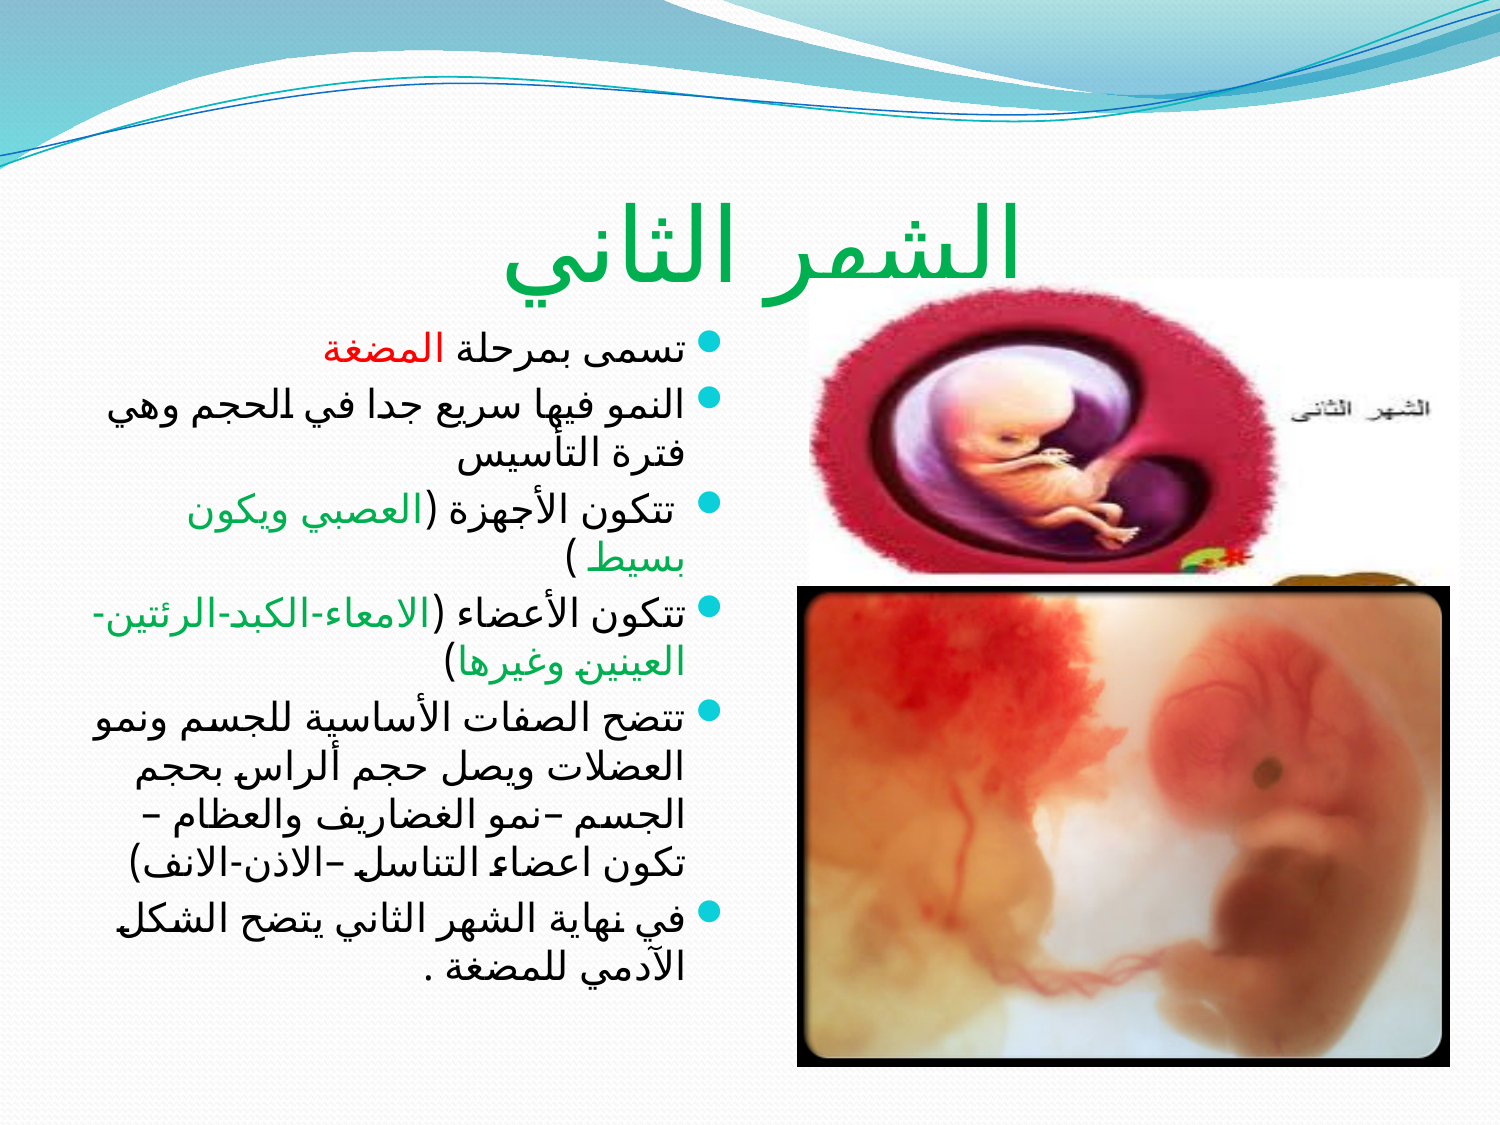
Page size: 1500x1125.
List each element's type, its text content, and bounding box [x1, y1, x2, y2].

list تسمى بمرحلة المضغة النمو فيها سريع جدا في الحجم وهي فترة التأسيس تتكون الأجهزة (العصبي ويكون بسيط ) تتكون الأعضاء (الامعاء-الكبد-الرئتين-العينين وغيرها) تتضح الصفات الأساسية للجسم ونمو العضلات ويصل حجم ألراس بحجم الجسم –نمو الغضاريف والعظام – تكون اعضاء التناسل –الاذن-الانف) في نهاية الشهر الثاني يتضح الشكل الآدمي للمضغة . [75, 314, 738, 1043]
title الشهر الثاني [75, 115, 1425, 303]
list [808, 278, 1459, 658]
picture [796, 585, 1450, 1067]
